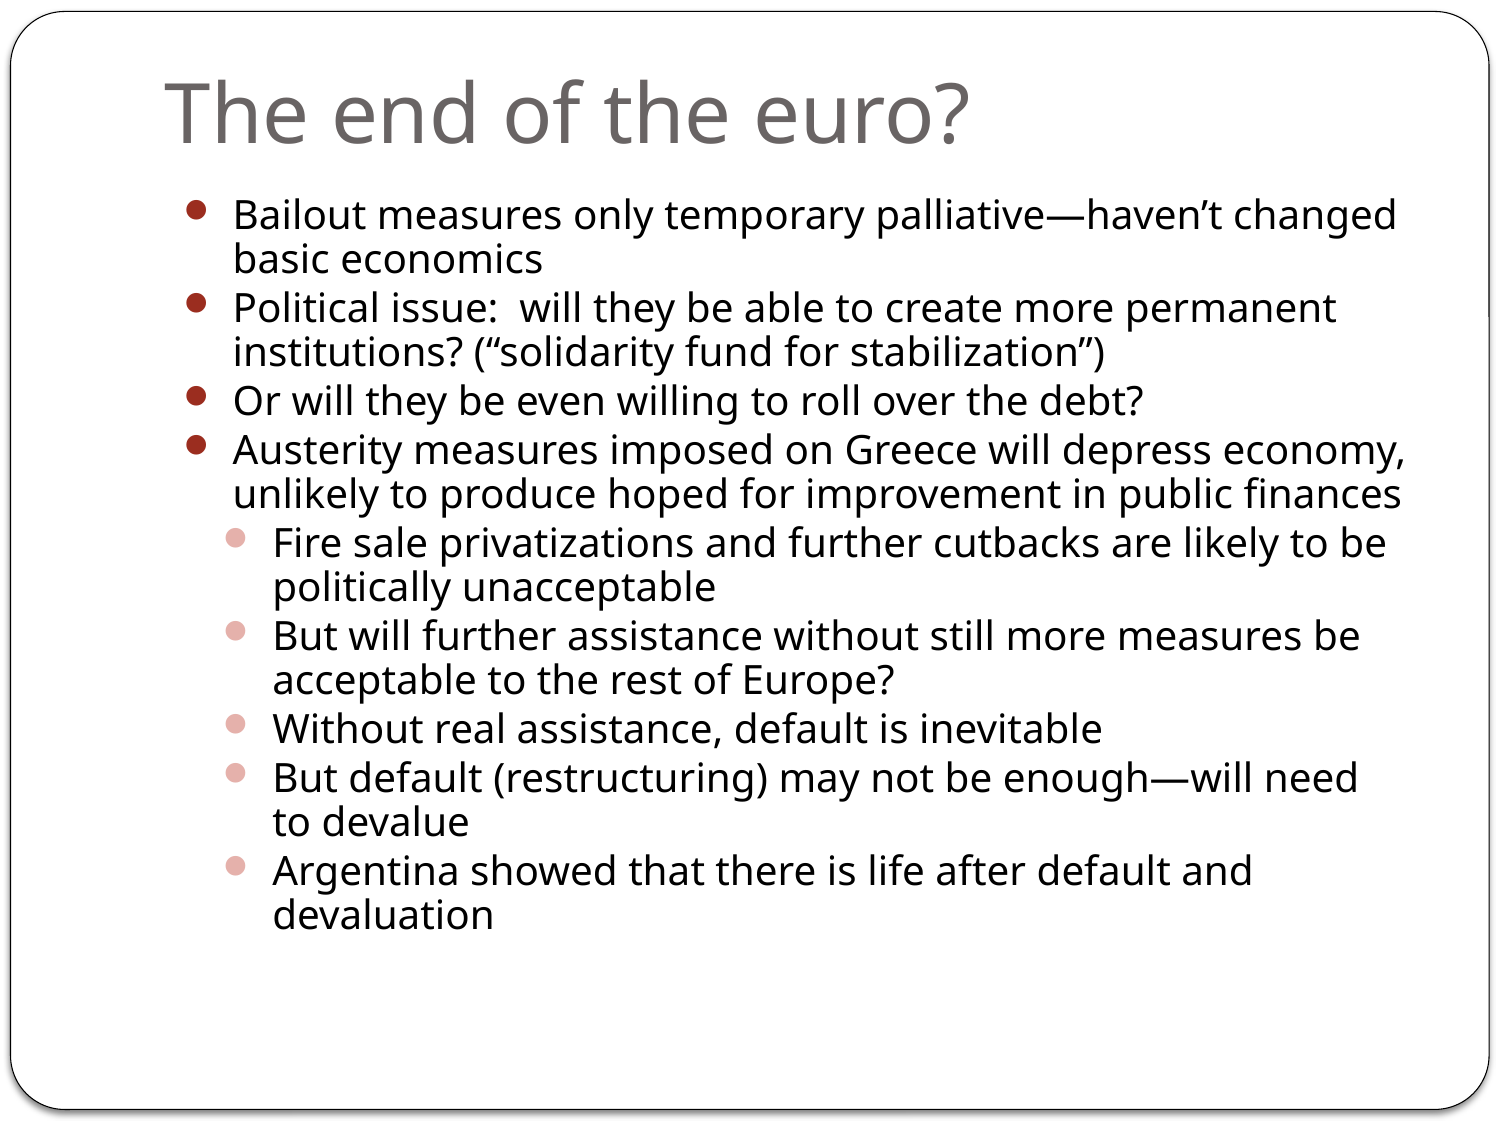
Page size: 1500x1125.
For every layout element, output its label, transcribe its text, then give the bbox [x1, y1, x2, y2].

list Bailout measures only temporary palliative—haven’t changed basic economics Political issue: will they be able to create more permanent institutions? (“solidarity fund for stabilization”) Or will they be even willing to roll over the debt? Austerity measures imposed on Greece will depress economy, unlikely to produce hoped for improvement in public finances Fire sale privatizations and further cutbacks are likely to be politically unacceptable But will further assistance without still more measures be acceptable to the rest of Europe? Without real assistance, default is inevitable But default (restructuring) may not be enough—will need to devalue Argentina showed that there is life after default and devaluation [112, 187, 1425, 988]
title The end of the euro? [150, 45, 1425, 175]
